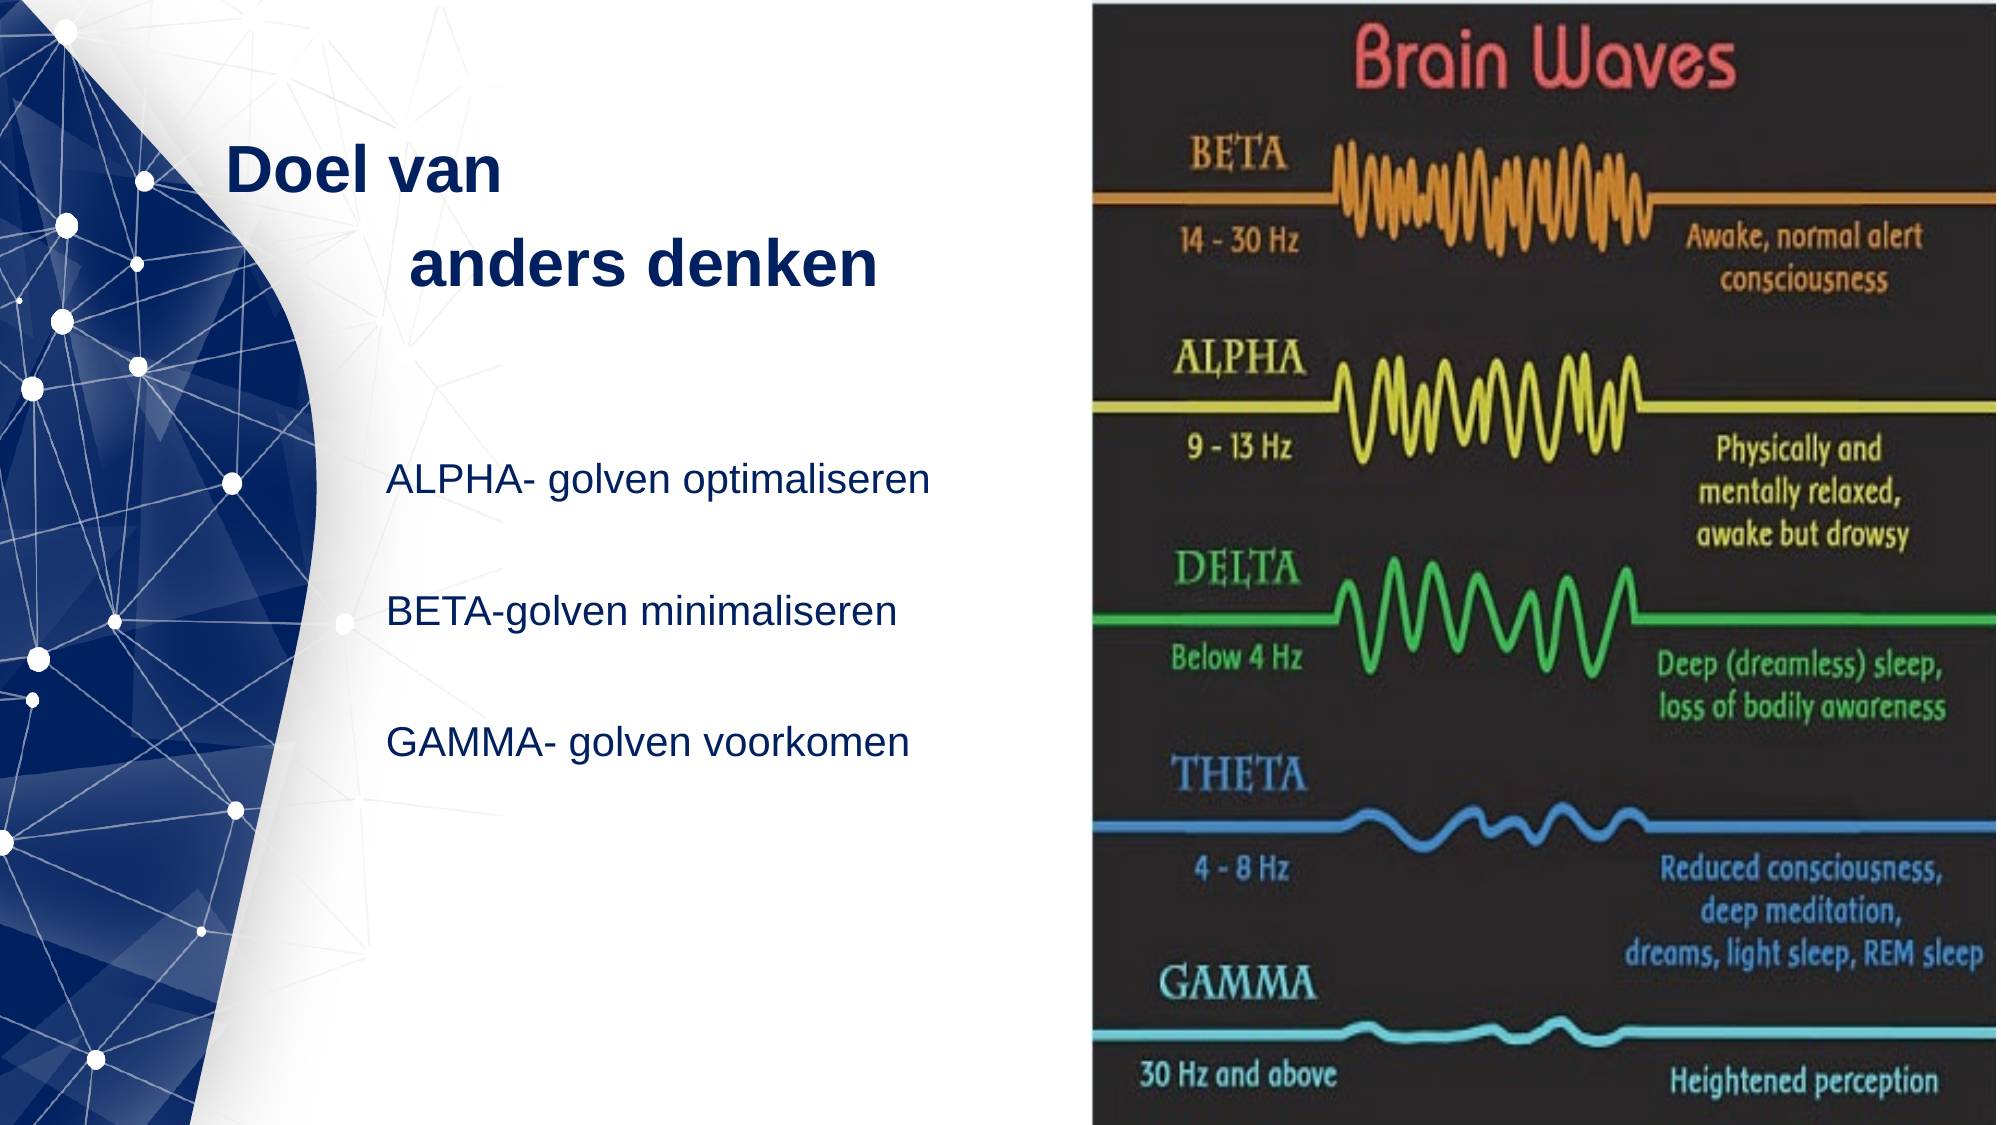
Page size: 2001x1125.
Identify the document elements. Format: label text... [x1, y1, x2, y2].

text_box Doel van anders denken [172, 47, 914, 308]
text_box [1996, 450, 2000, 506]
picture [0, 0, 1996, 1125]
text_box ALPHA- golven optimaliseren BETA-golven minimaliseren GAMMA- golven voorkomen [371, 450, 1091, 506]
